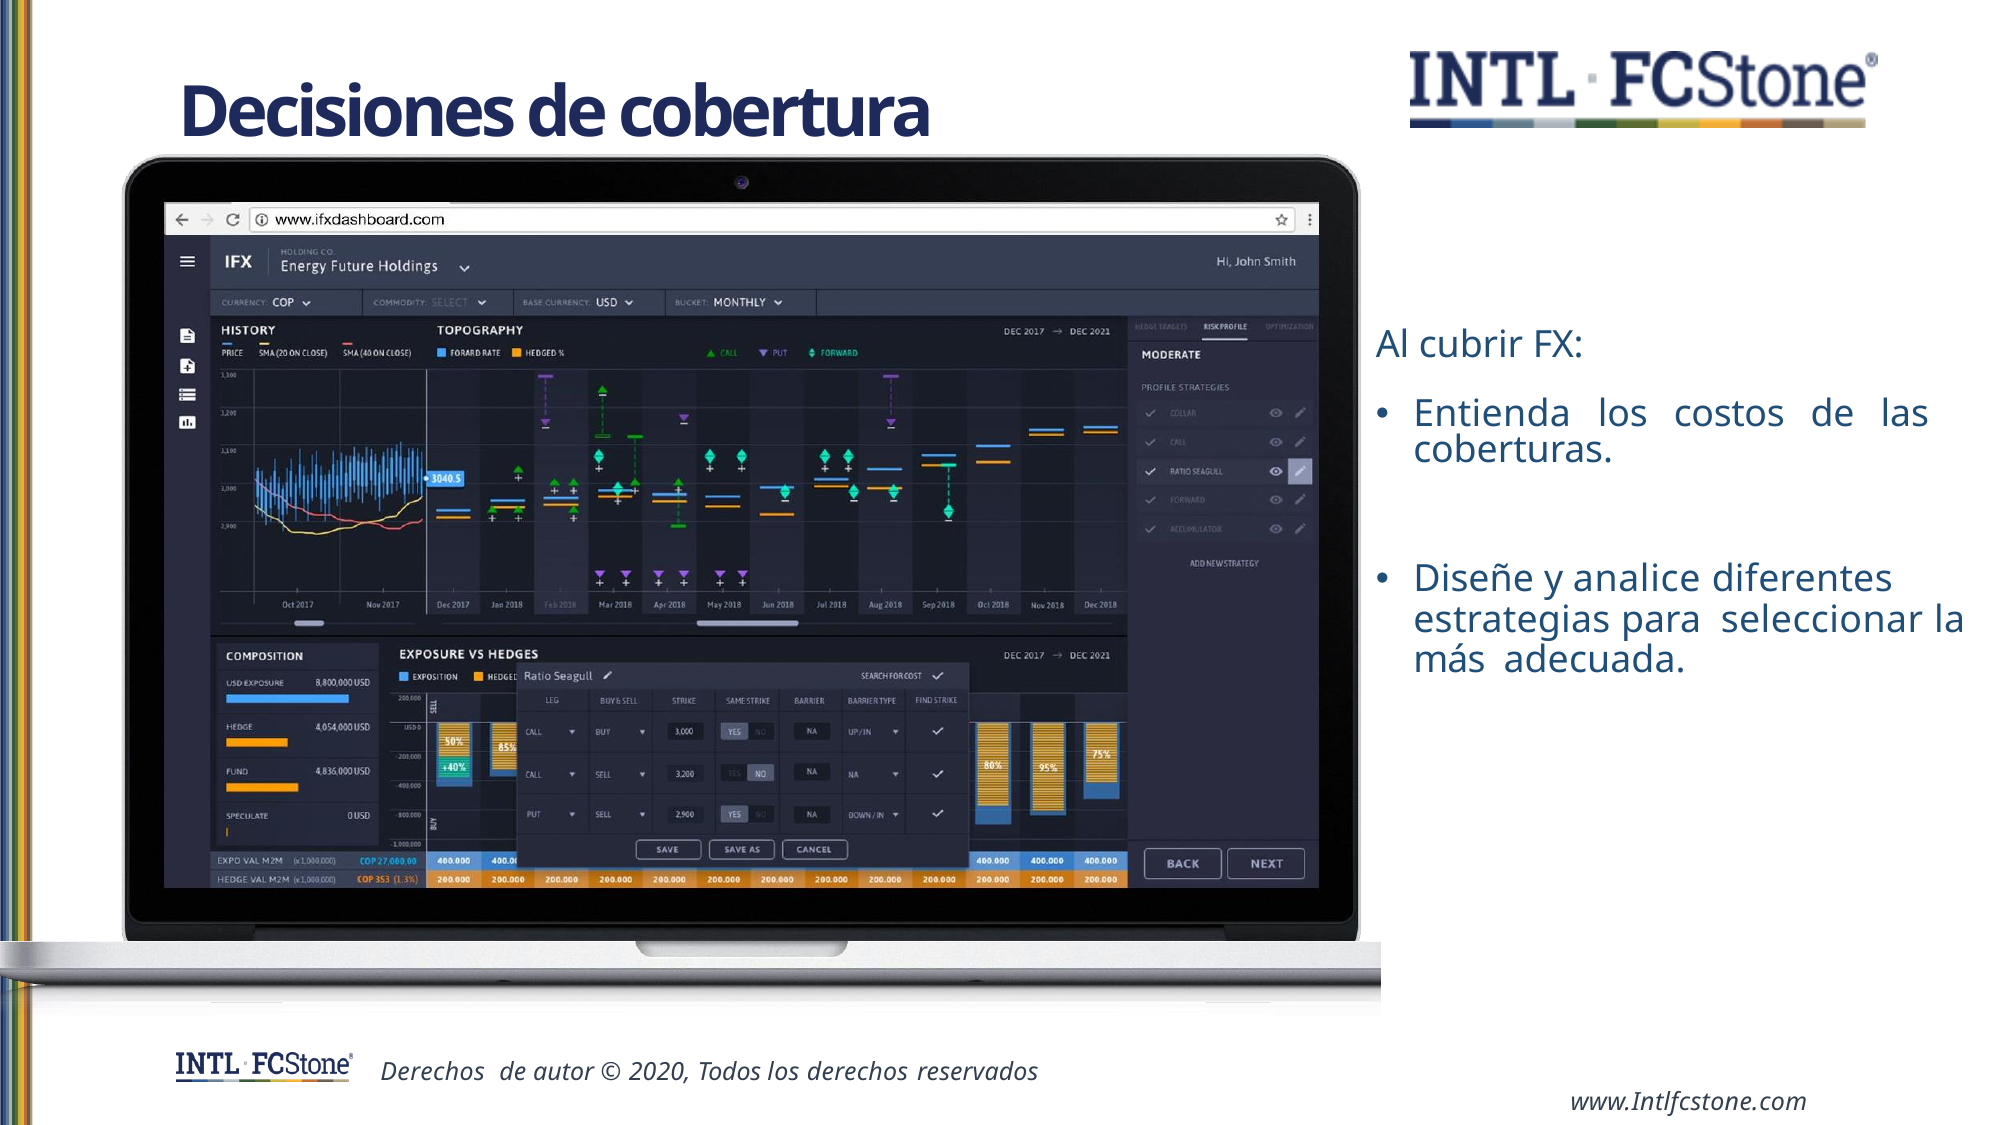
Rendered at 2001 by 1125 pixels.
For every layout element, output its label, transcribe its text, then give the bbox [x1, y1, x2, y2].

text_box [0, 1017, 33, 1125]
text_box Al cubrir FX: Entienda los costos de las coberturas. Diseñe y analice diferentes estrategias para seleccionar la más adecuada. [1381, 321, 2000, 736]
text_box [0, 154, 1381, 1017]
text_box [0, 0, 33, 154]
text_box Decisiones de cobertura [163, 58, 950, 154]
picture [1410, 51, 1878, 128]
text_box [176, 1047, 1878, 1094]
